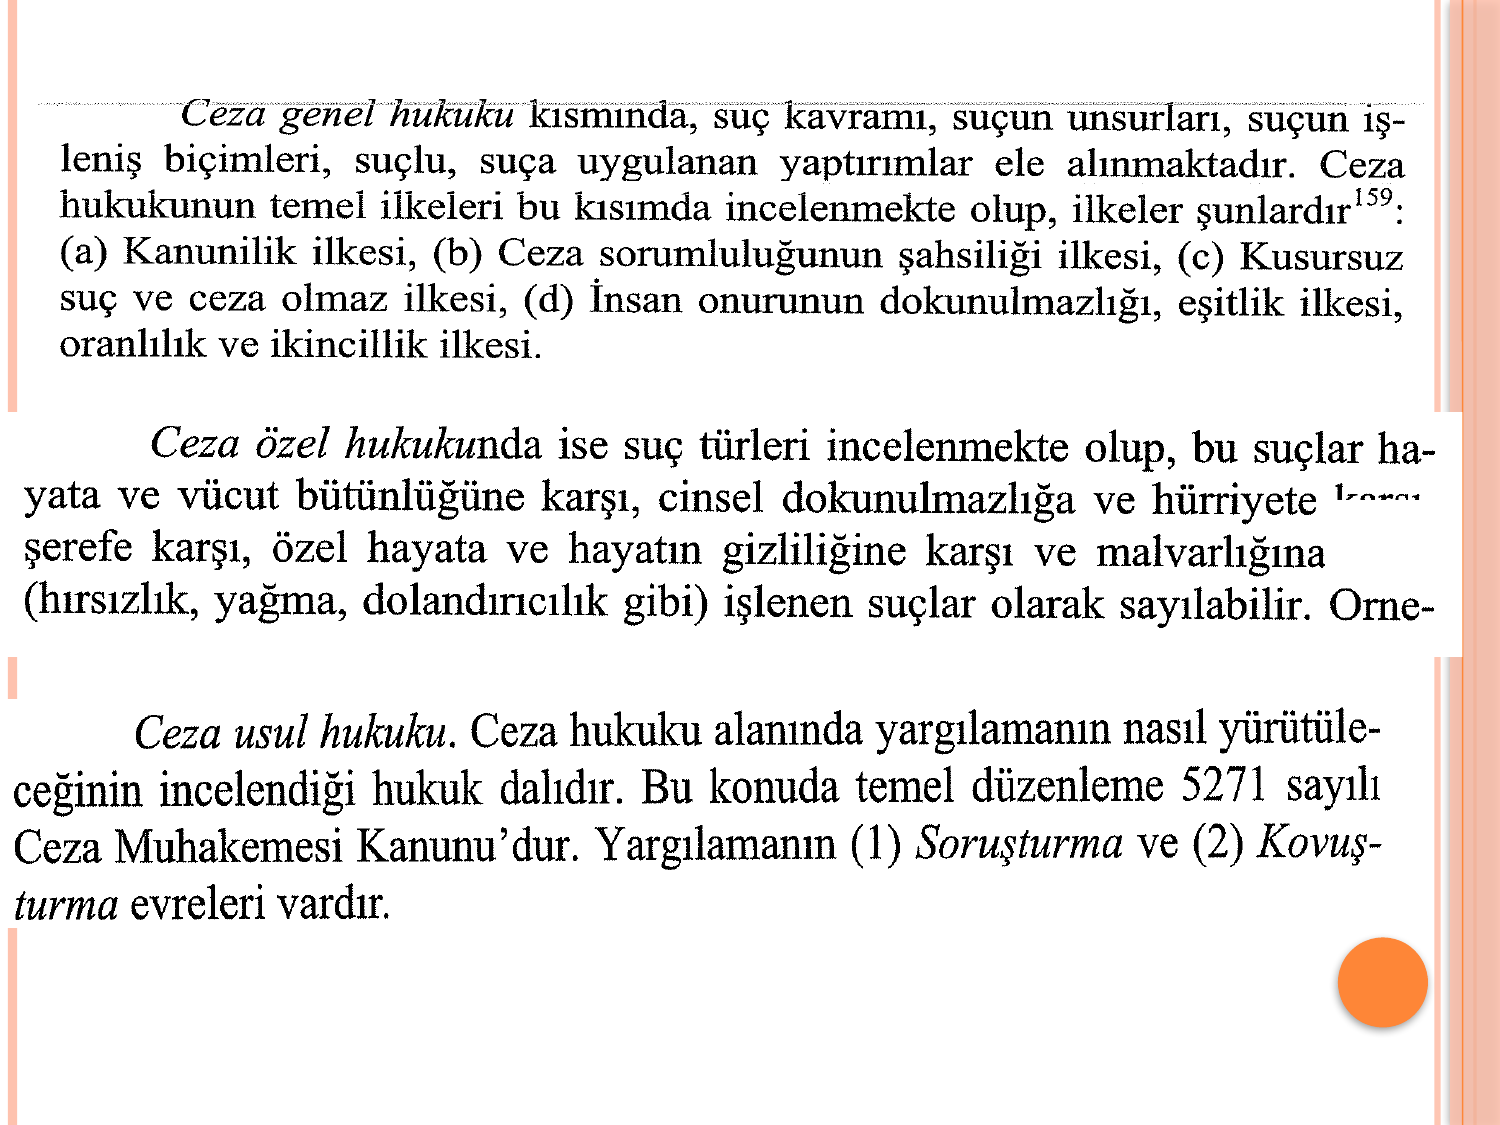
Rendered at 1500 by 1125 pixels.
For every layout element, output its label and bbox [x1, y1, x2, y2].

picture [0, 411, 1463, 658]
picture [0, 699, 1413, 928]
picture [36, 99, 1426, 381]
